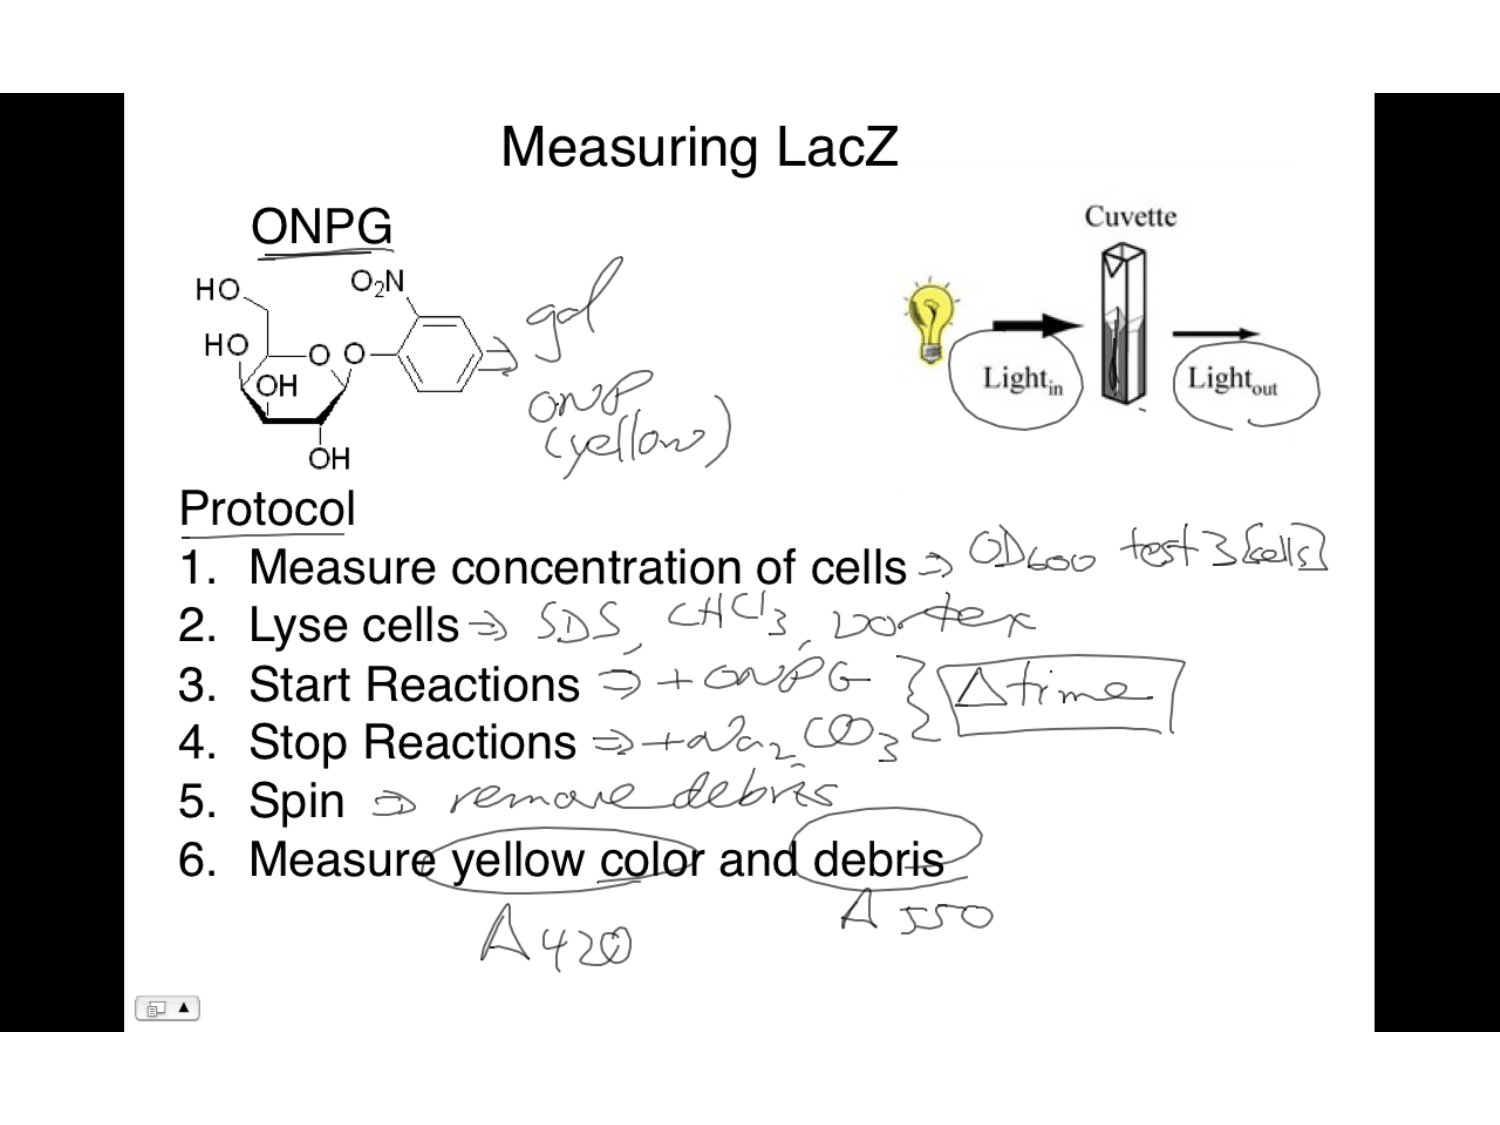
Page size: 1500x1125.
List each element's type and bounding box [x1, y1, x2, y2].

picture [0, 93, 1500, 1032]
